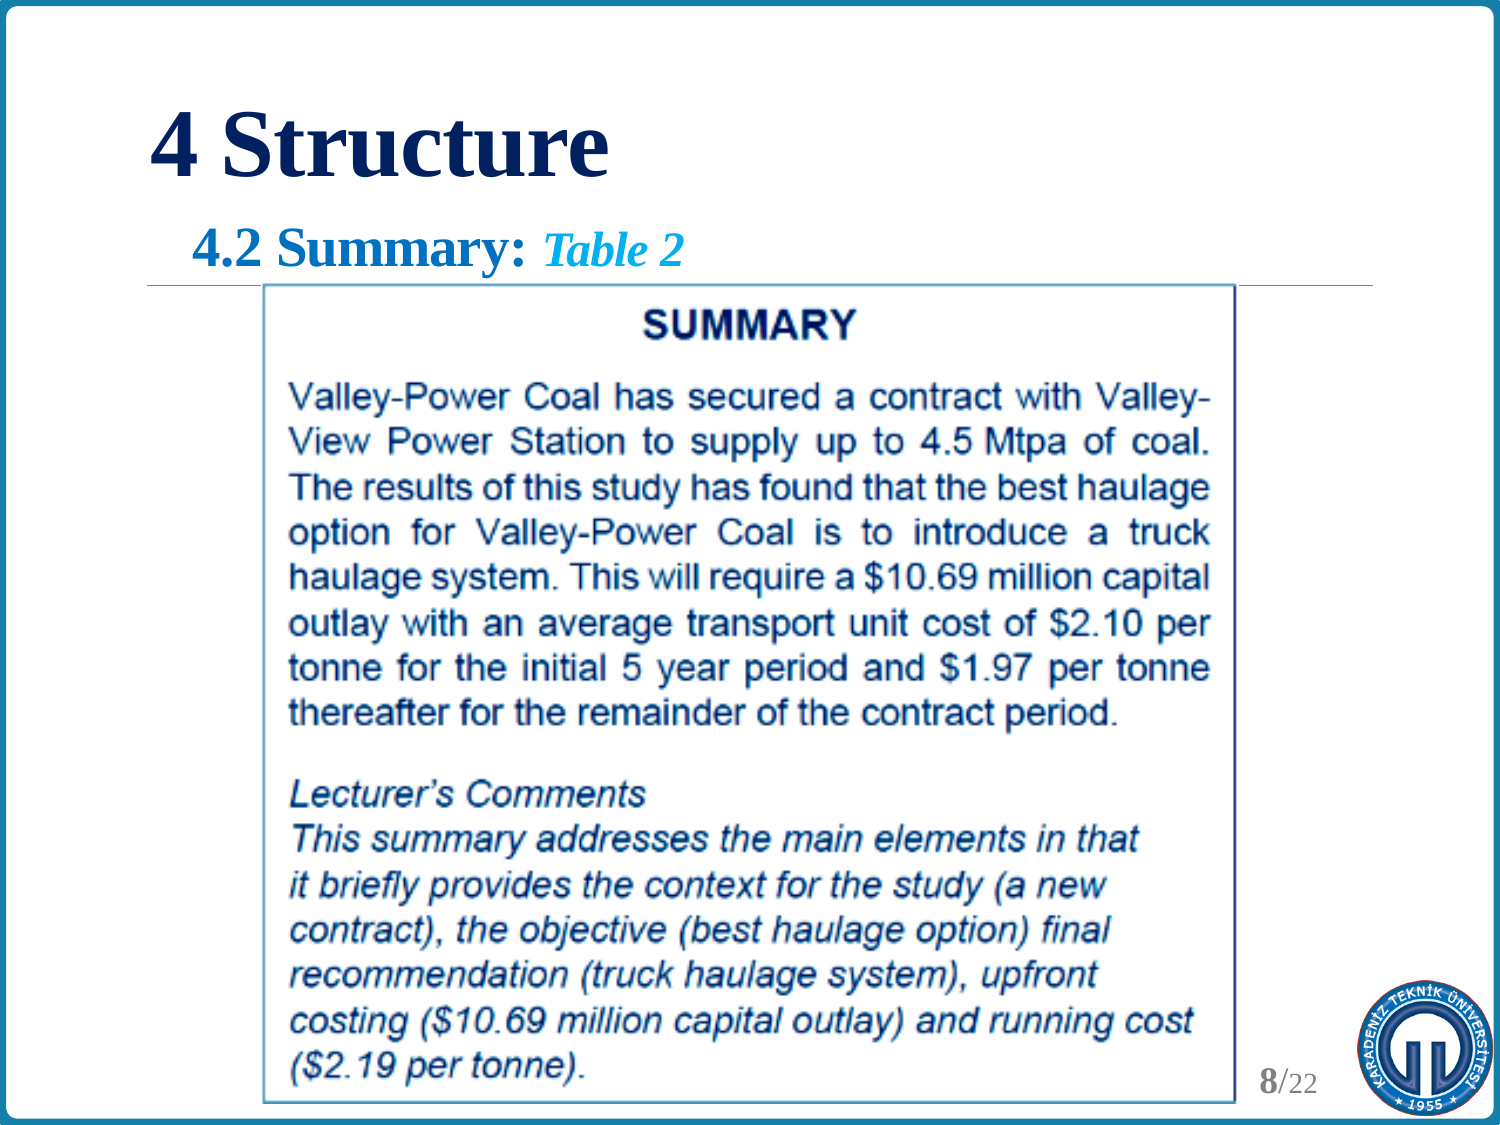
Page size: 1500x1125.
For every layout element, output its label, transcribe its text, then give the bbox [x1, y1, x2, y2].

picture [1357, 980, 1493, 1116]
slide_number 8/22 [1246, 1048, 1334, 1109]
picture [260, 282, 1240, 1105]
title 4 Structure 4.2 Summary: Table 2 [135, 47, 1373, 285]
